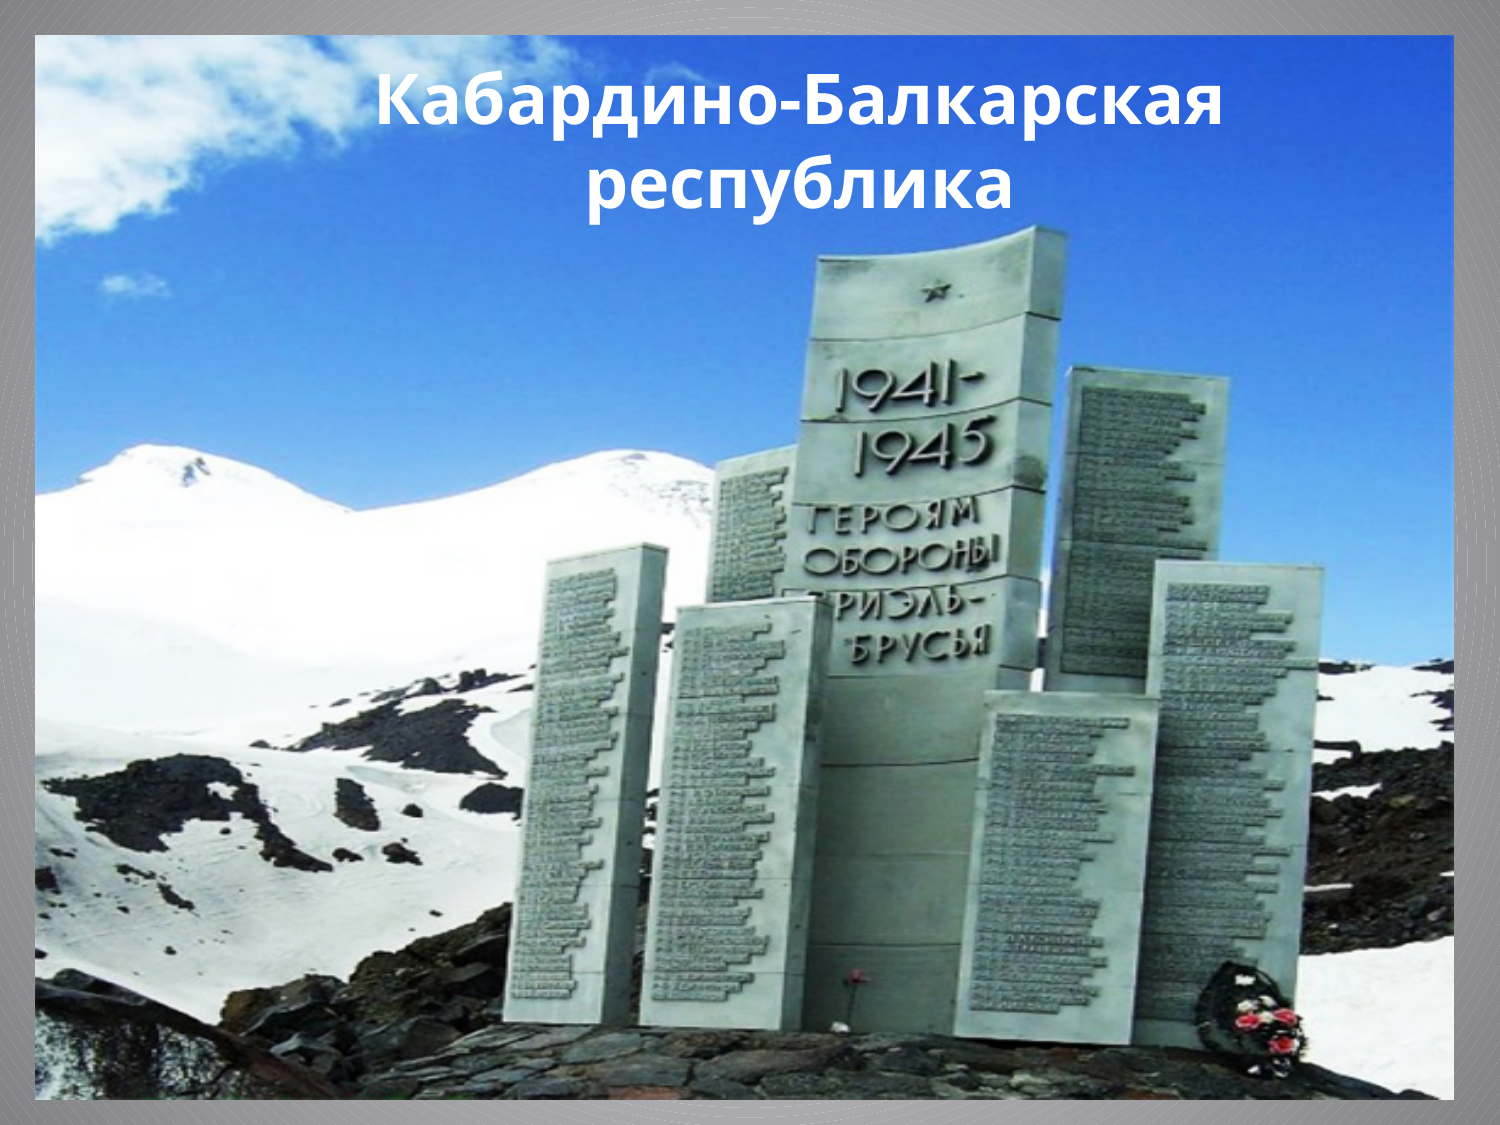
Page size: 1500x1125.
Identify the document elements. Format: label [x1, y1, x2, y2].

picture [34, 34, 1454, 1100]
